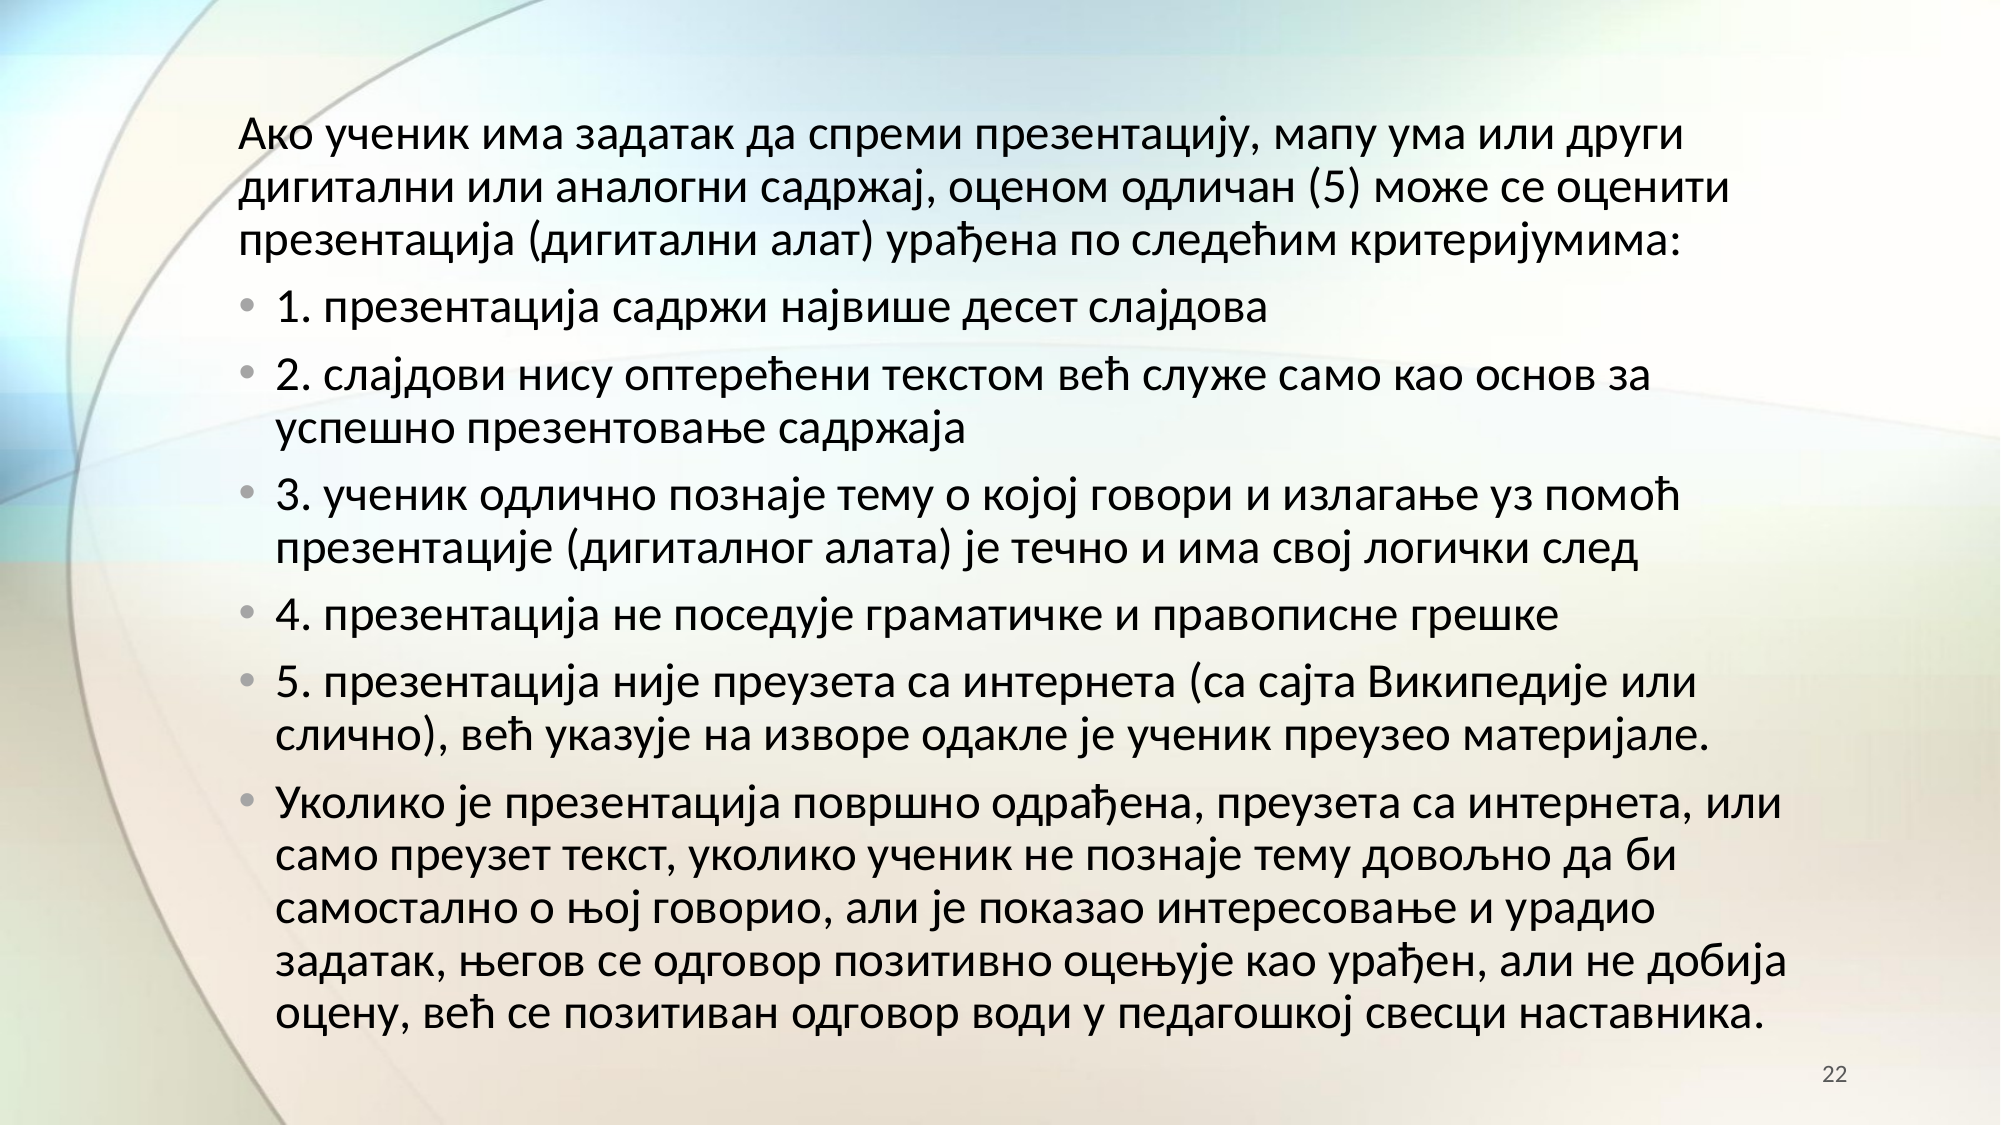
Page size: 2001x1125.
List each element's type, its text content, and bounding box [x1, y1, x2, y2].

picture [0, 0, 2001, 1125]
slide_number 22 [1325, 1042, 1863, 1103]
list Ако ученик има задатак да спреми презентацију, мапу ума или други дигитални или аналогни садржај, оценом одличан (5) може се оценити презентација (дигитални алат) урађена по следећим критеријумима: 1. презентација садржи највише десет слајдова 2. слајдови нису оптерећени текстом већ служе само као основ за успешно презентовање садржаја 3. ученик одлично познаје тему о којој говори и излагање уз помоћ презентације (дигиталног алата) је течно и има свој логички след 4. презентација не поседује граматичке и правописне грешке 5. презентација није преузета са интернета (са сајта Википедије или слично), већ указује на изворе одакле је ученик преузео материјале. Уколико је презентација површно одрађена, преузета са интернета, или само преузет текст, уколико ученик не познаје тему довољно да би самостално о њој говорио, али је показао интересовање и урадио задатак, његов се одговор позитивно оцењује као урађен, али не добија оцену, већ се позитиван одговор води у педагошкој свесци наставника. [223, 100, 1830, 1063]
